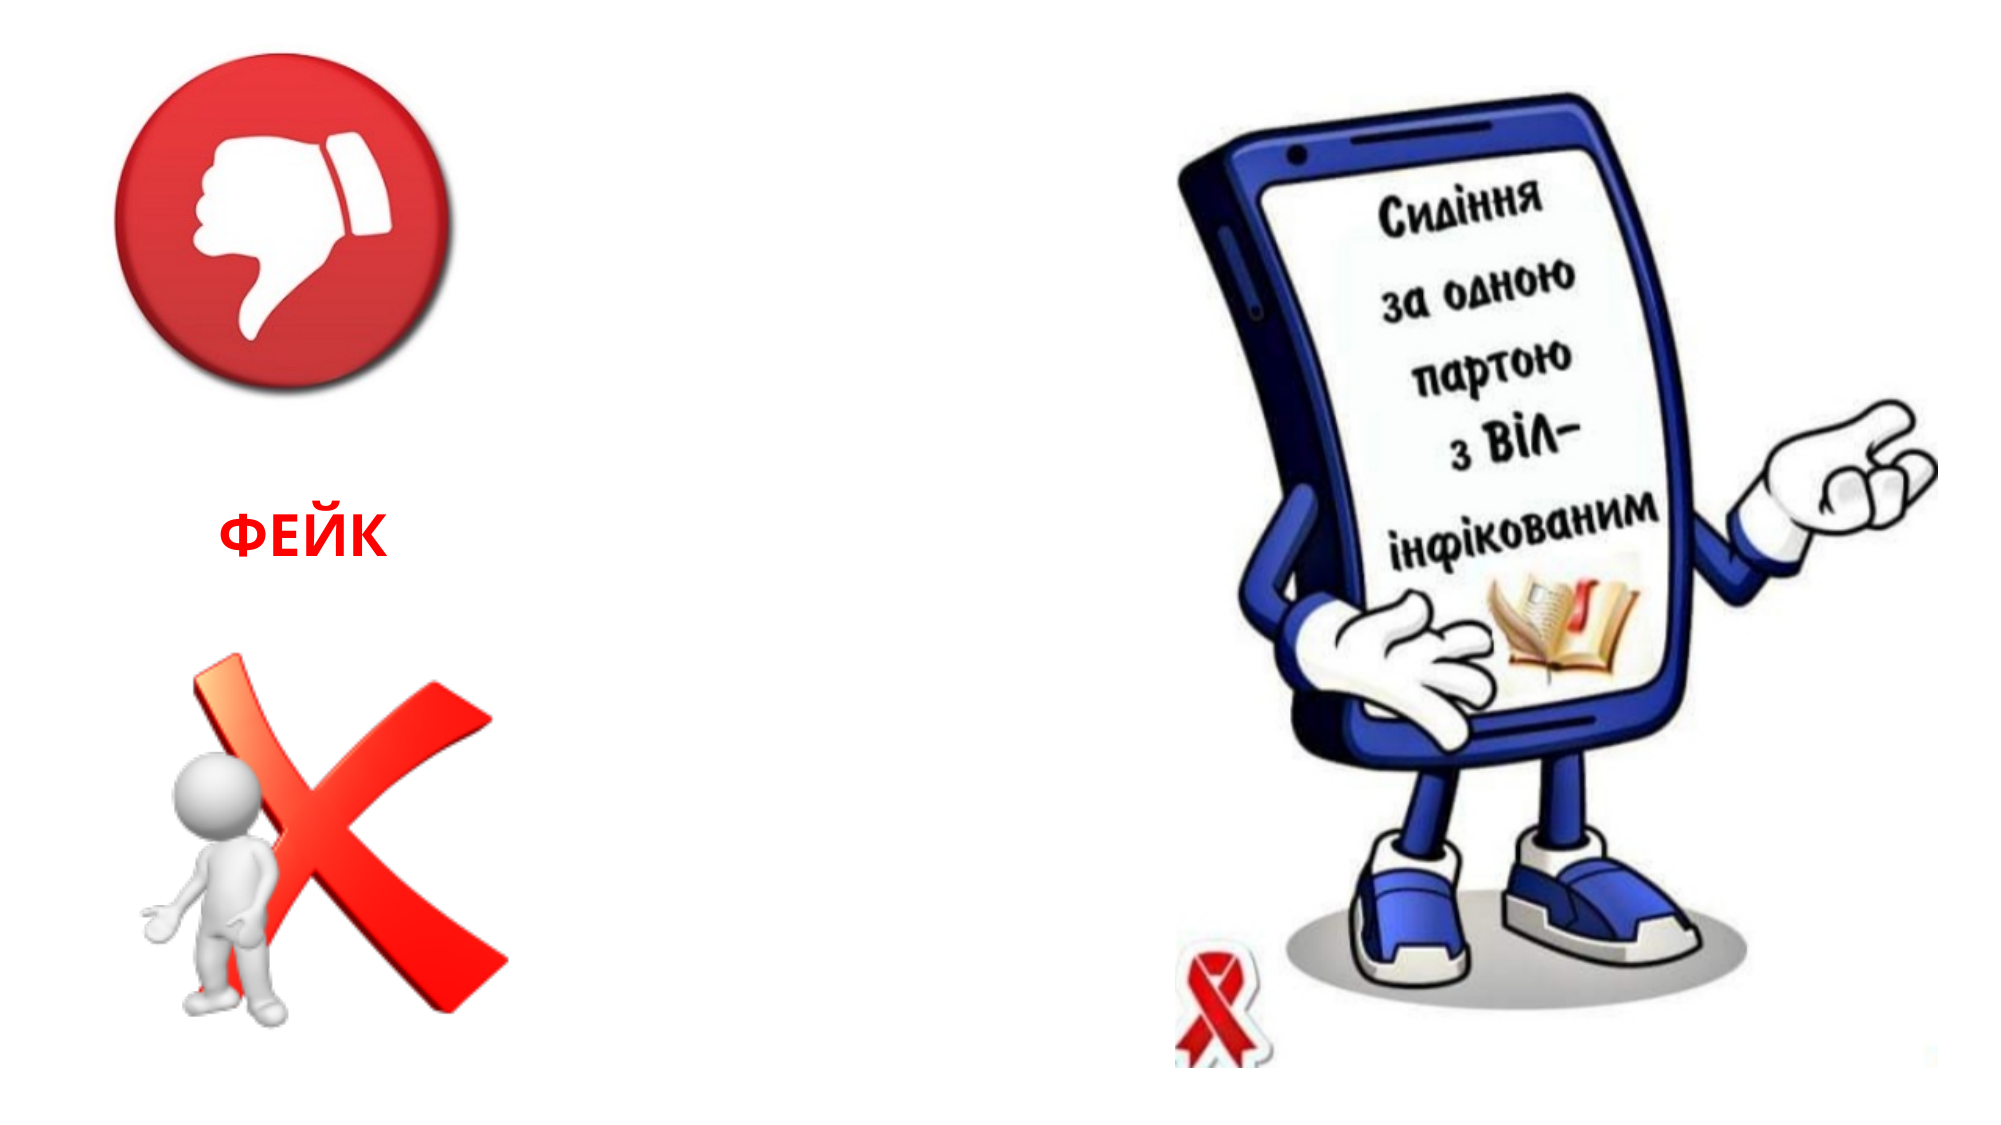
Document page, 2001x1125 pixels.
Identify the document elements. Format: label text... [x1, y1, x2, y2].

text_box ФЕЙК [203, 490, 403, 576]
picture [130, 638, 533, 1041]
picture [1175, 85, 1938, 1068]
picture [102, 43, 464, 407]
